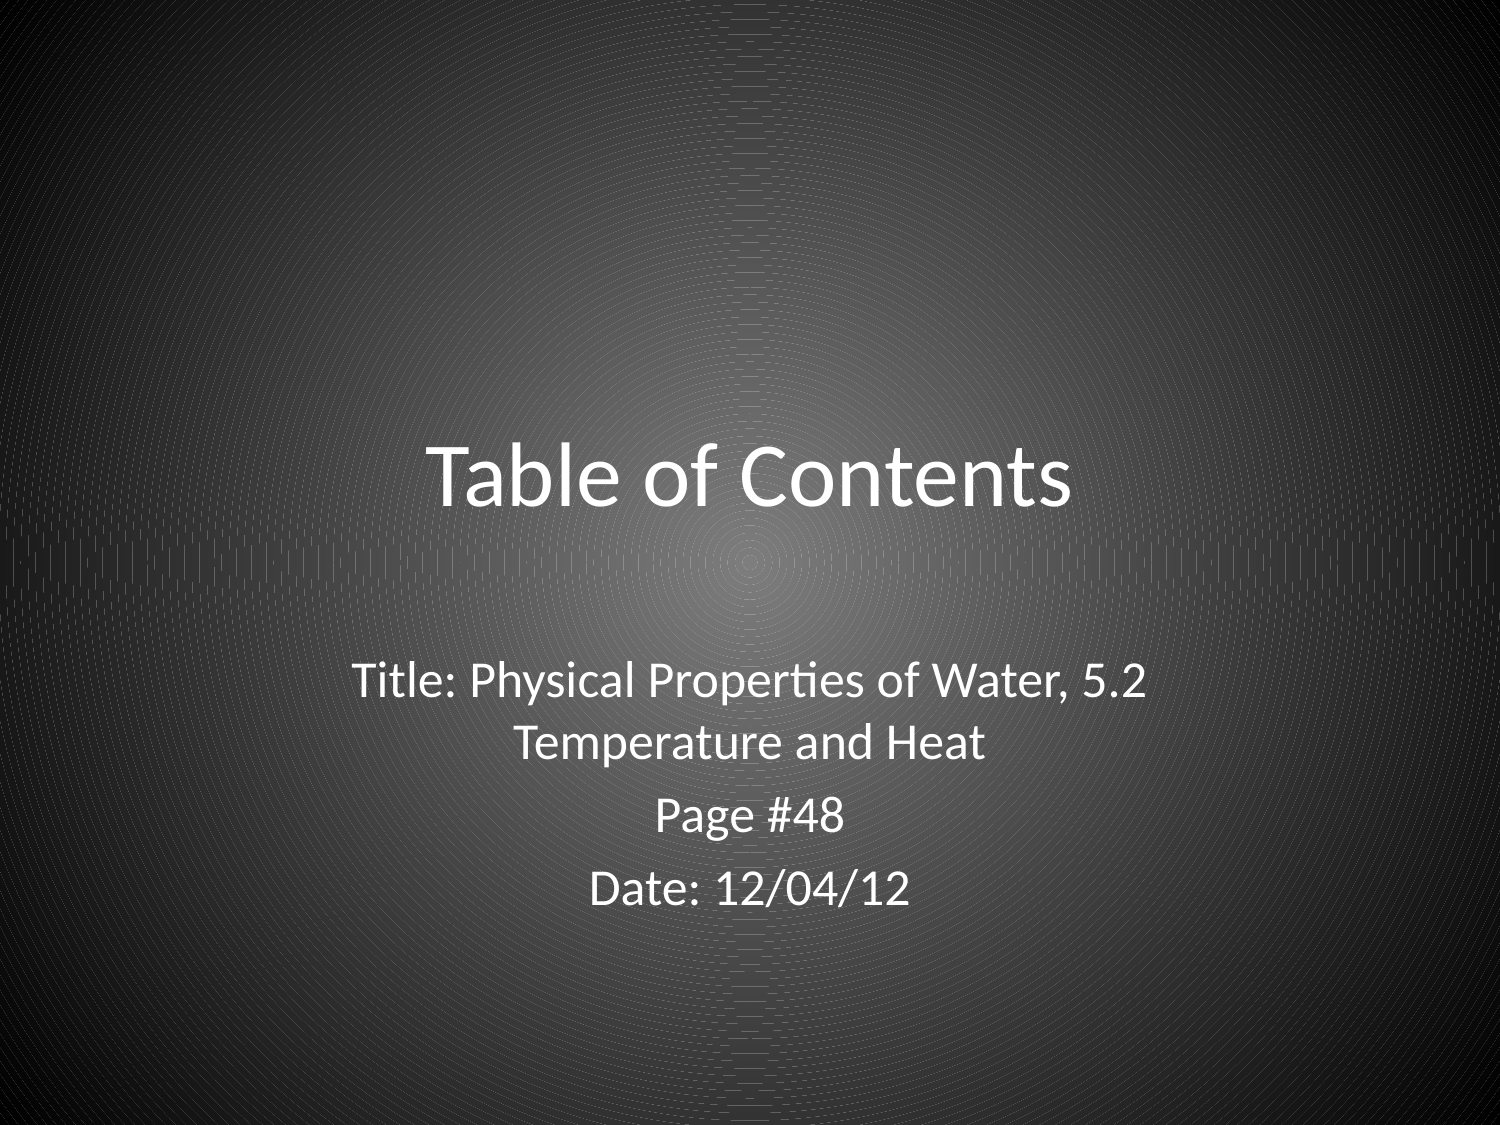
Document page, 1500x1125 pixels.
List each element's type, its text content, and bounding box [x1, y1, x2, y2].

title Table of Contents [112, 349, 1388, 591]
subtitle Title: Physical Properties of Water, 5.2 Temperature and Heat Page #48 Date: 12/04/12 [225, 637, 1275, 925]
